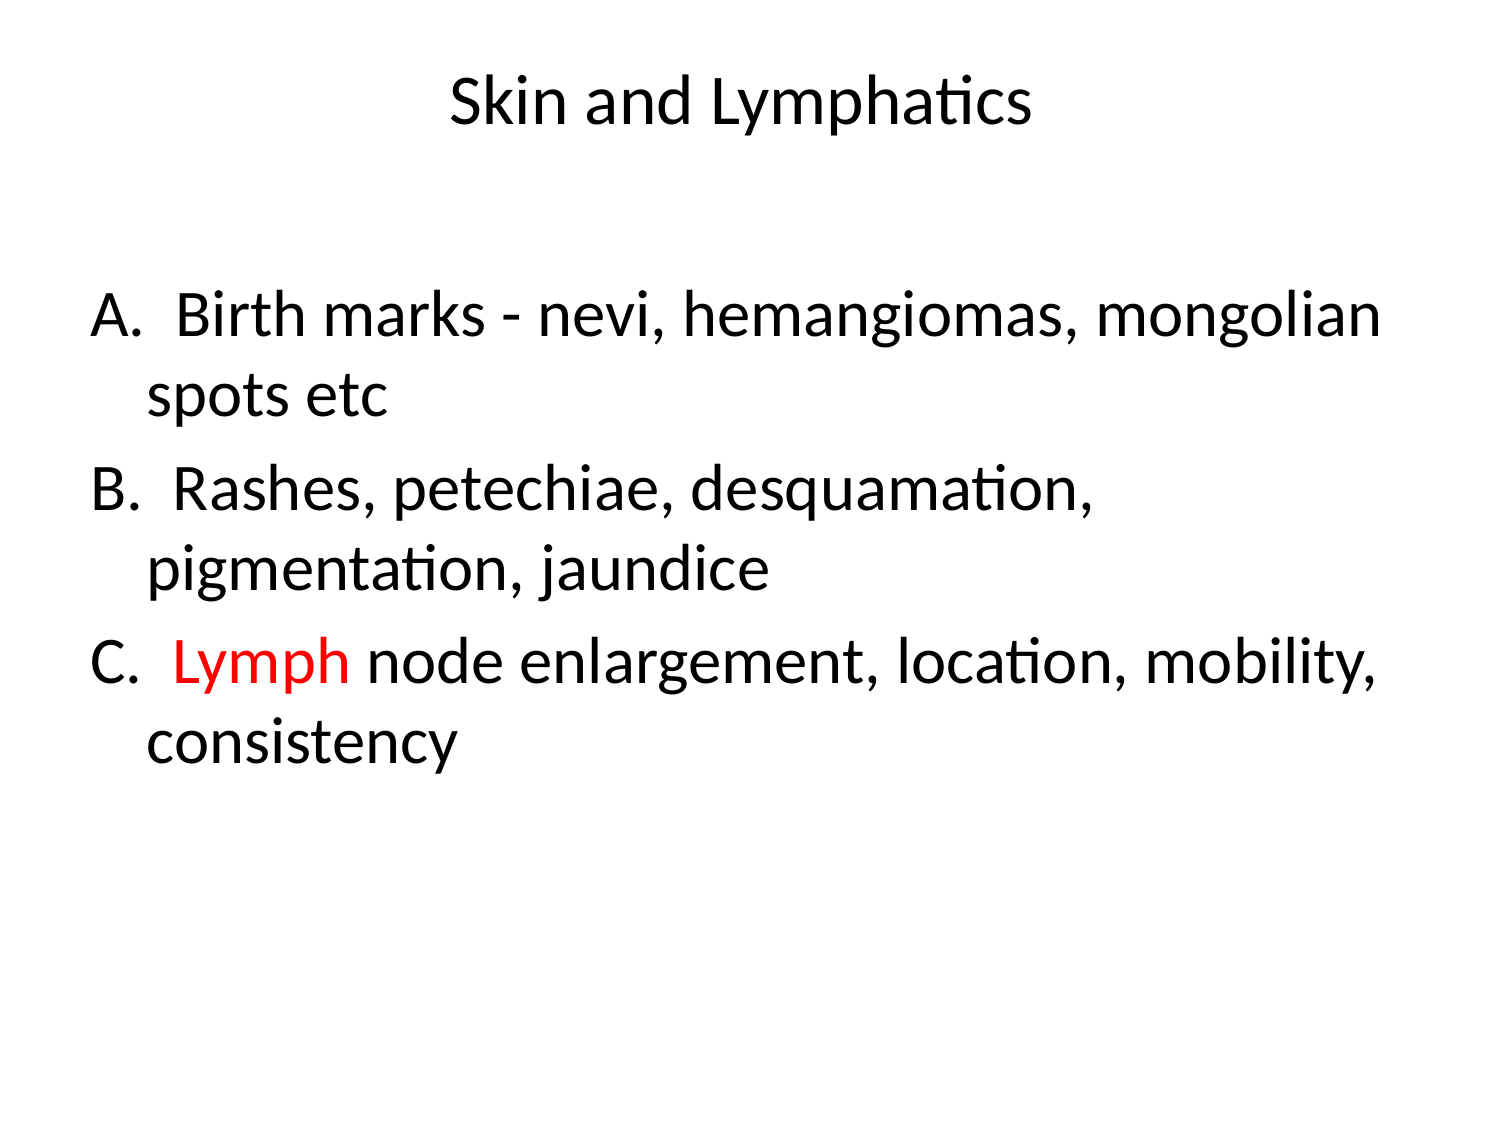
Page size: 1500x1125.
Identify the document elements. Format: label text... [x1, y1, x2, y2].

title Skin and Lymphatics [75, 45, 1425, 233]
list A. Birth marks - nevi, hemangiomas, mongolian spots etc B. Rashes, petechiae, desquamation, pigmentation, jaundice C. Lymph node enlargement, location, mobility, consistency [75, 262, 1425, 1005]
